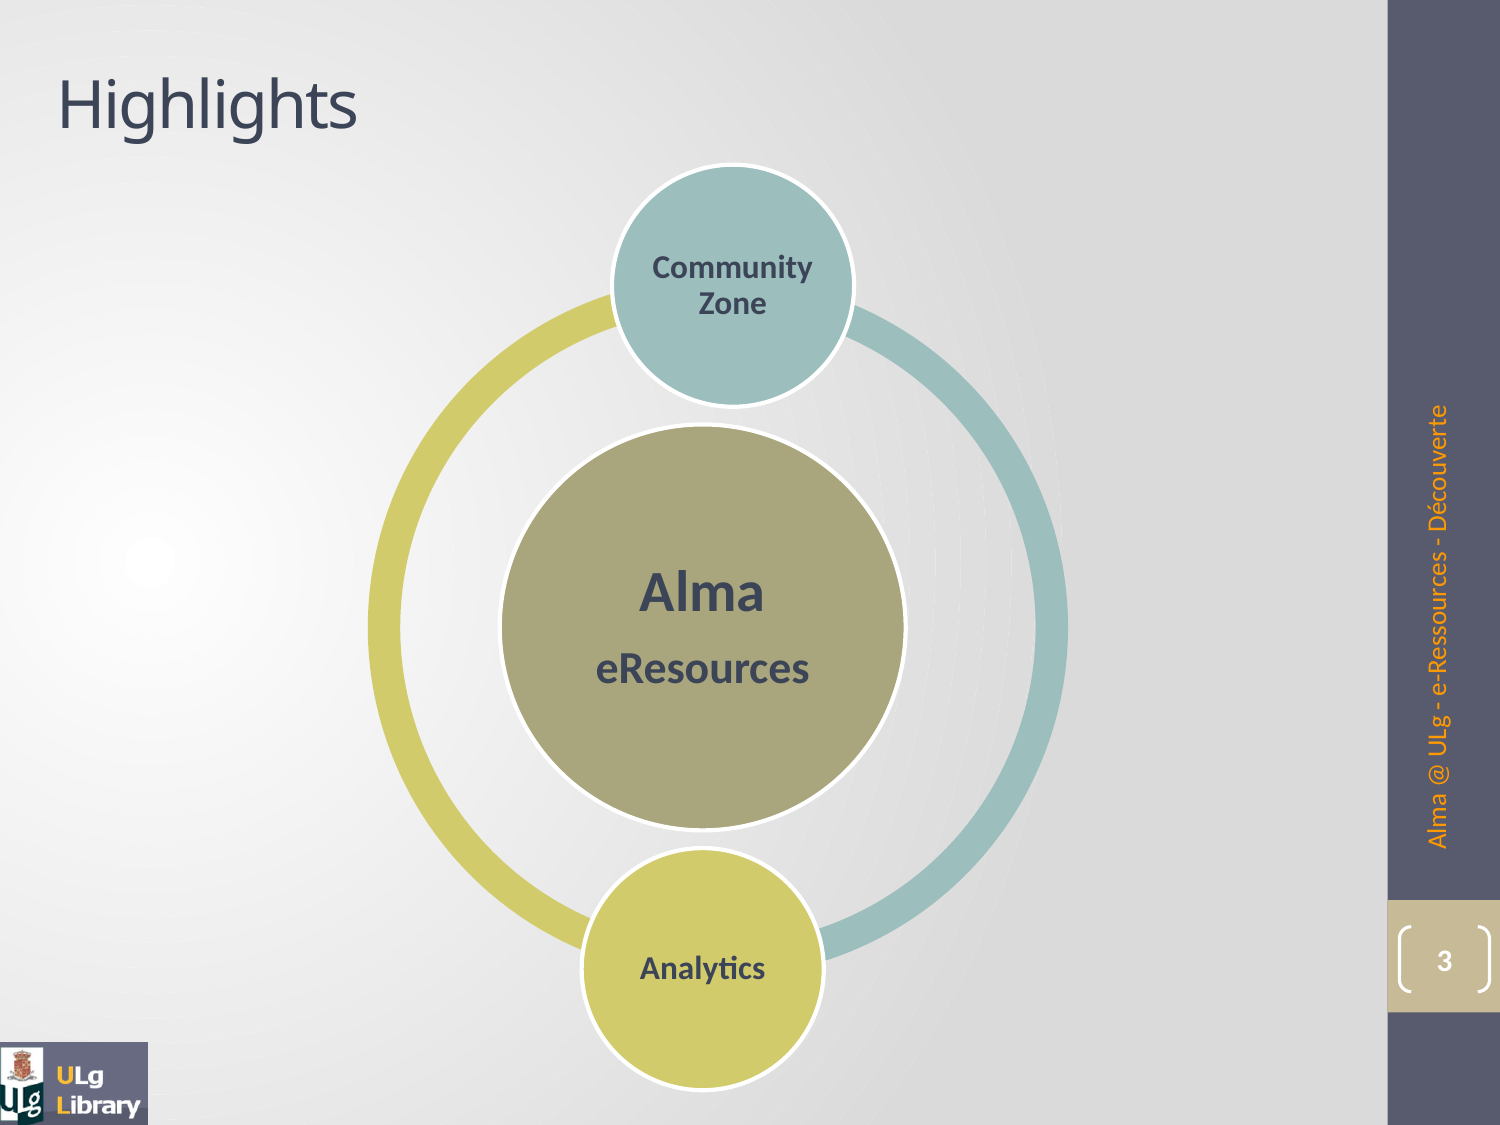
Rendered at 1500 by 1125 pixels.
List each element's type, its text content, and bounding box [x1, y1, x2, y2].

footer Alma @ ULg - e-Ressources - Découverte [1411, 31, 1472, 865]
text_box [76, 172, 1330, 1083]
picture [0, 1042, 148, 1125]
title Highlights [41, 30, 1353, 173]
slide_number 3 [1397, 925, 1492, 994]
